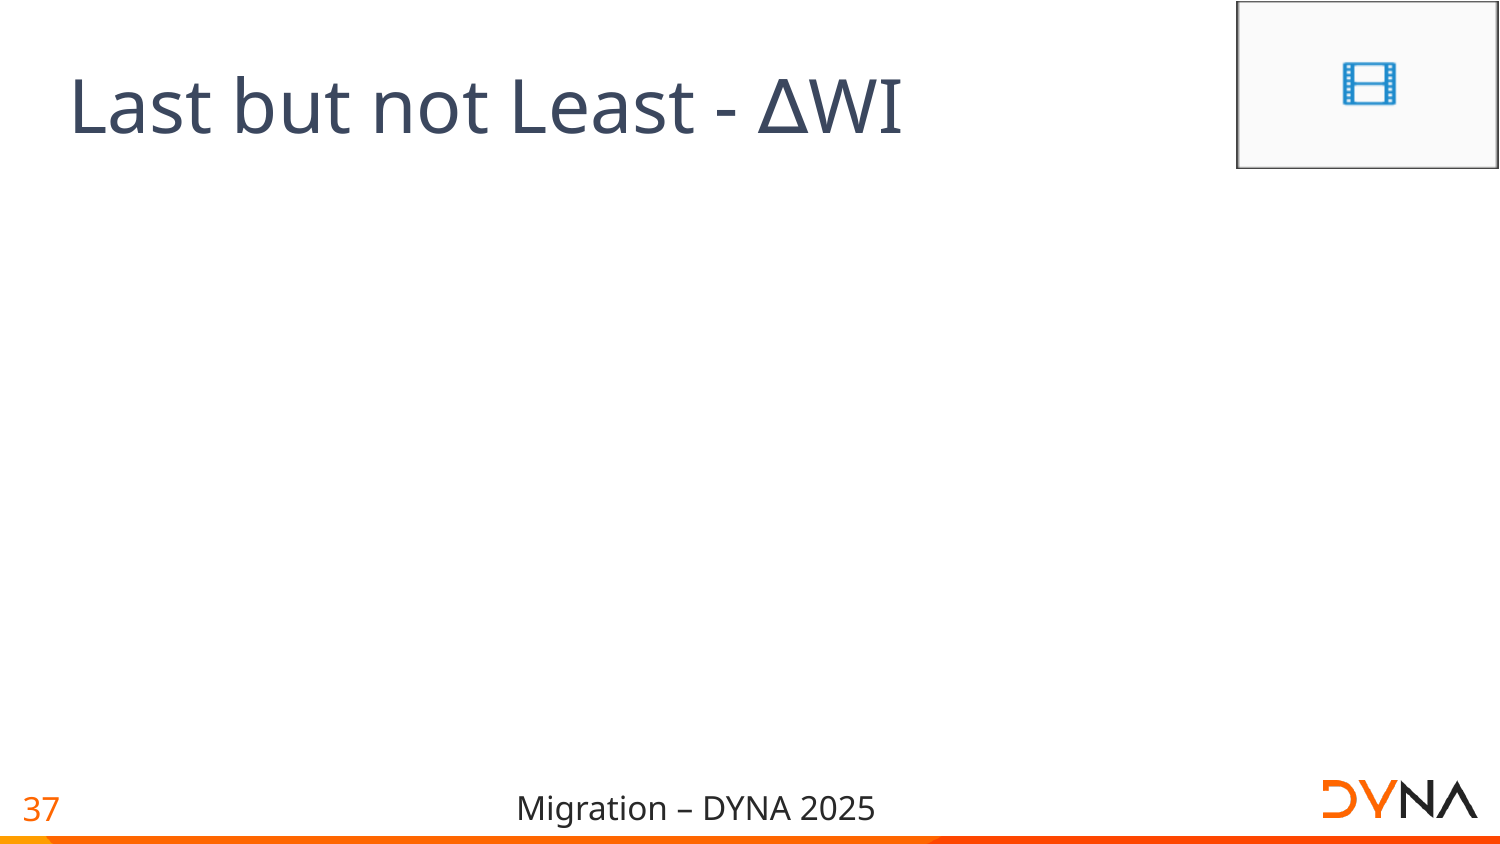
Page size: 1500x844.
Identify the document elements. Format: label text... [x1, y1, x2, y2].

picture [0, 836, 1500, 844]
picture [1323, 780, 1478, 818]
title Last but not Least - ∆WI [53, 43, 1209, 157]
